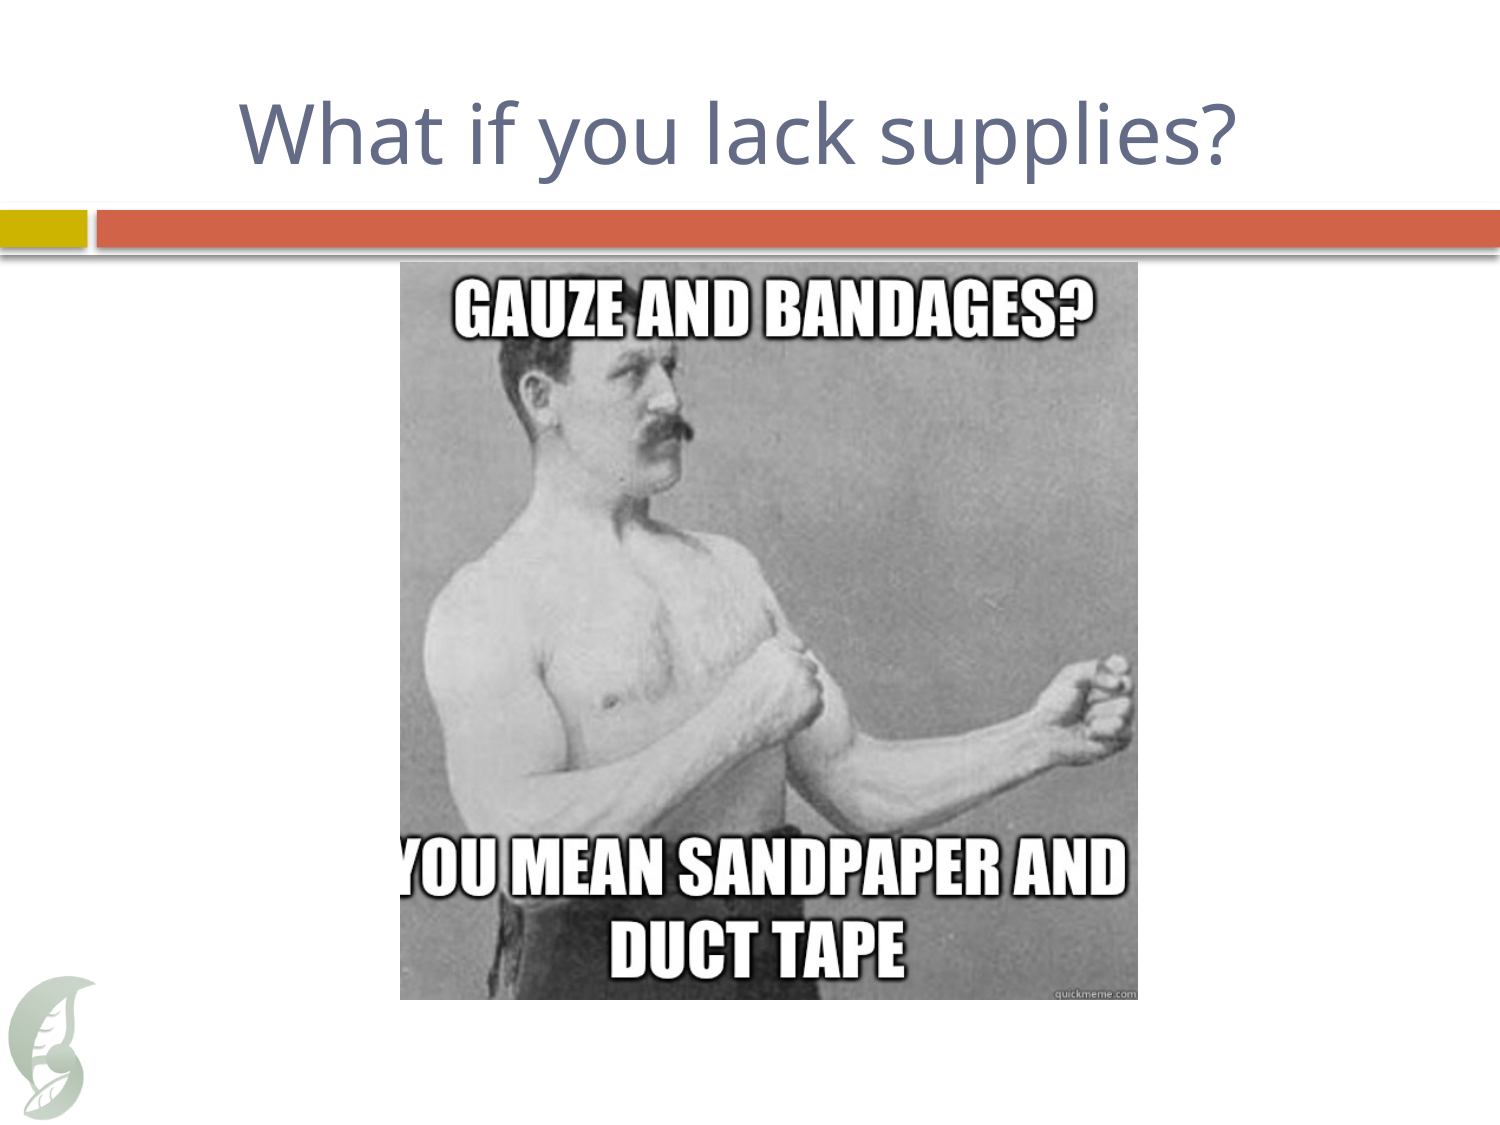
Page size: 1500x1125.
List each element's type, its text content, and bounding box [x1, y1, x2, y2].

title What if you lack supplies? [0, 50, 1500, 213]
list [100, 262, 1439, 1001]
